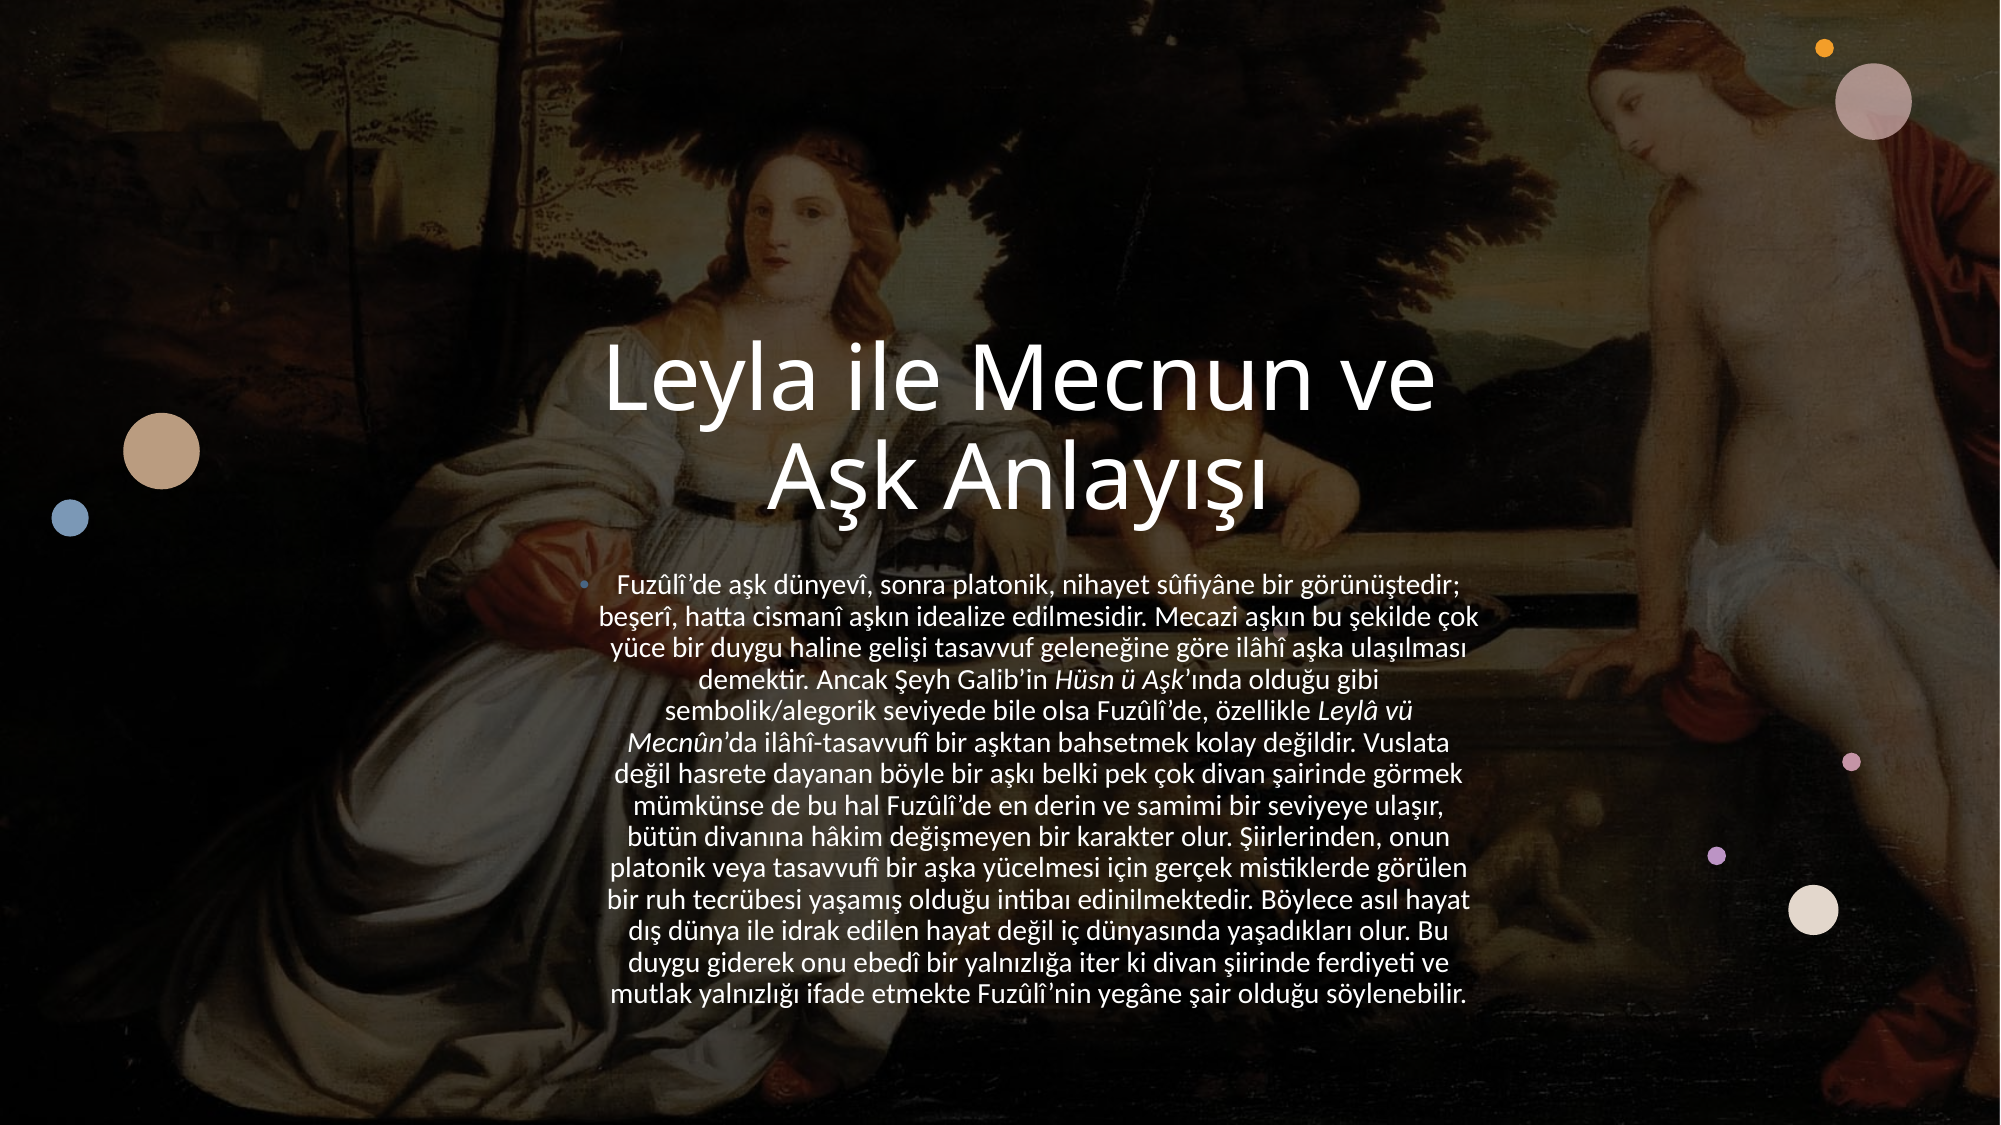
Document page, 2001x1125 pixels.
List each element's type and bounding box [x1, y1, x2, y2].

picture [0, 0, 2000, 1125]
text_box [51, 38, 1912, 936]
